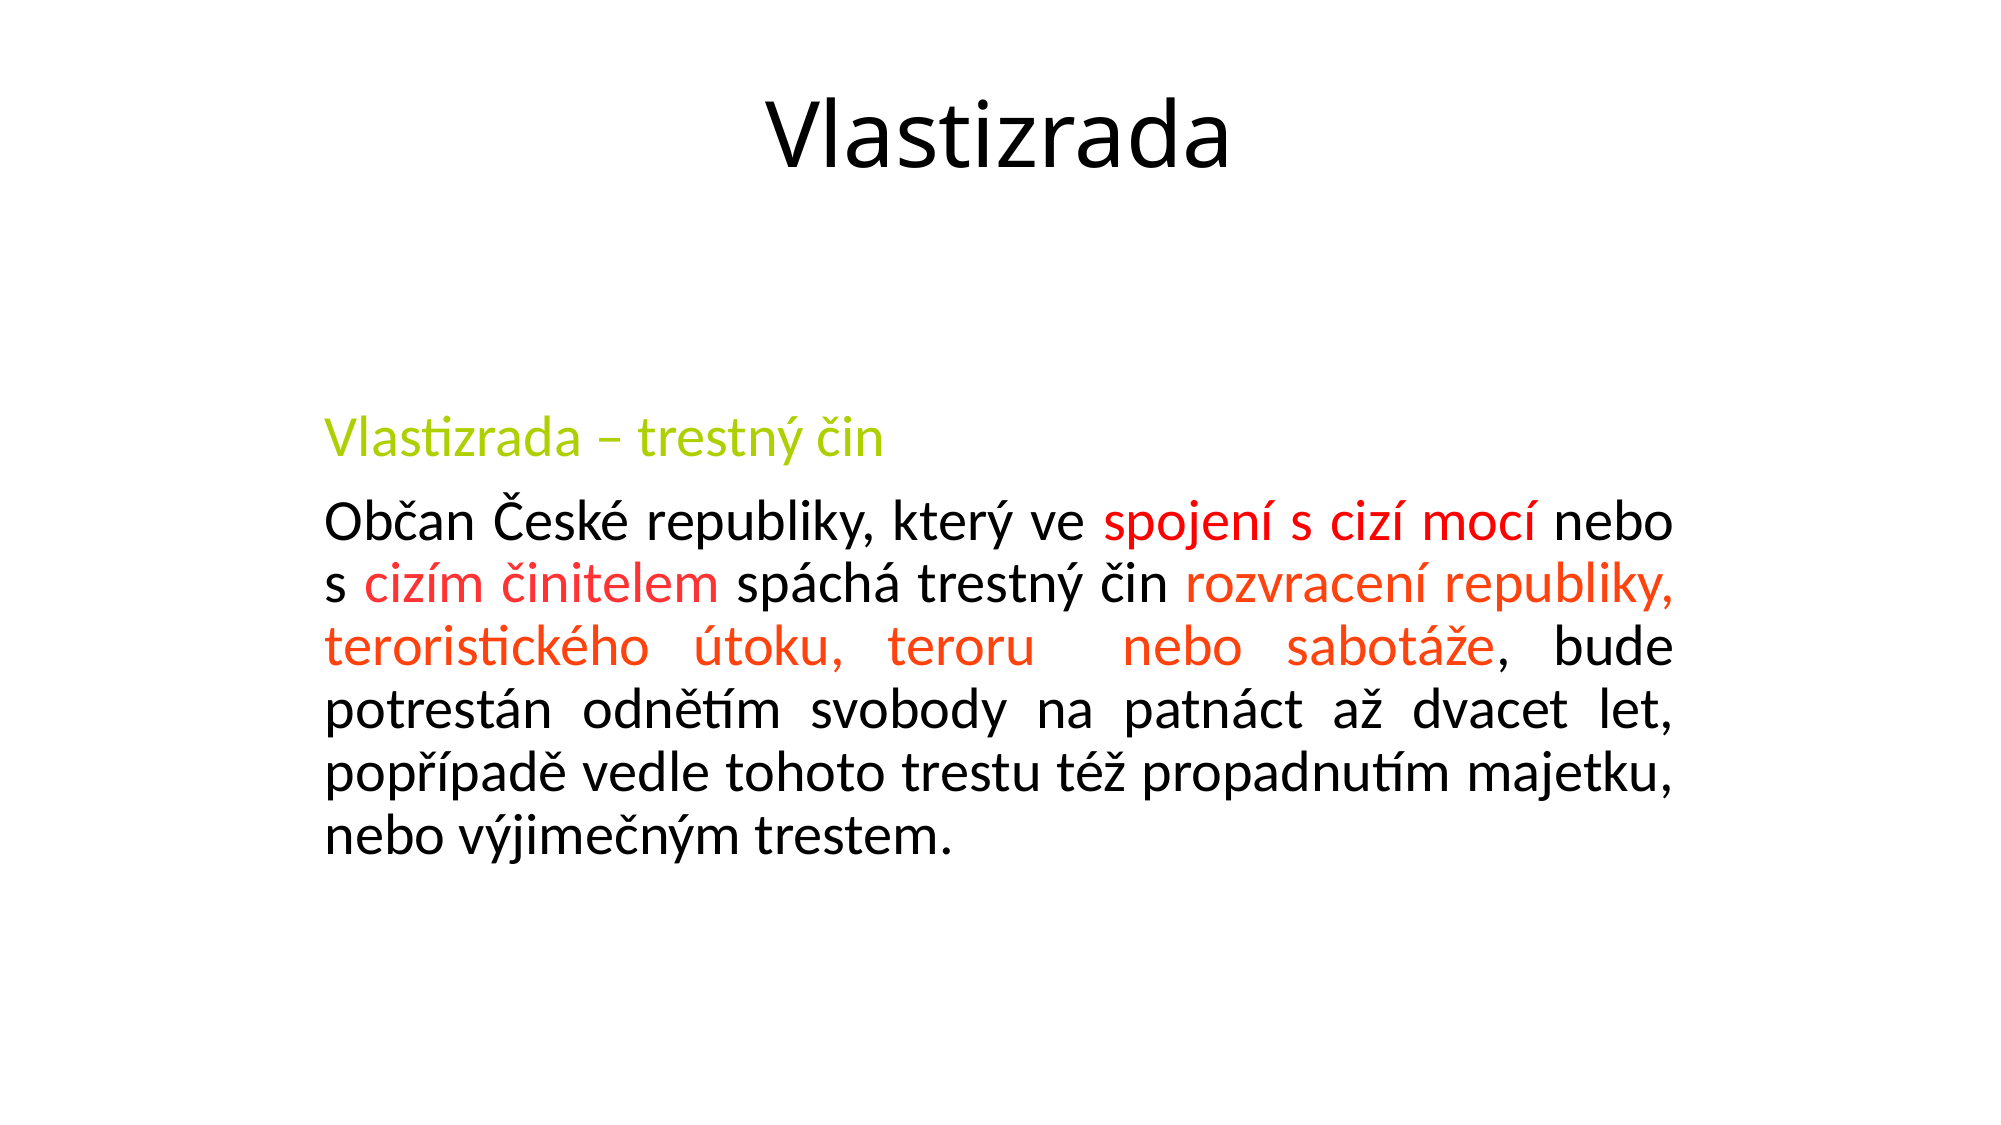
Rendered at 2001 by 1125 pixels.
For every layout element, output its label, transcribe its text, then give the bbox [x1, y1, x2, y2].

title Vlastizrada [324, 51, 1675, 226]
subtitle Vlastizrada – trestný čin Občan České republiky, který ve spojení s cizí mocí nebo s cizím činitelem spáchá trestný čin rozvracení republiky, teroristického útoku, teroru nebo sabotáže, bude potrestán odnětím svobody na patnáct až dvacet let, popřípadě vedle tohoto trestu též propadnutím majetku, nebo výjimečným trestem. [324, 270, 1675, 999]
